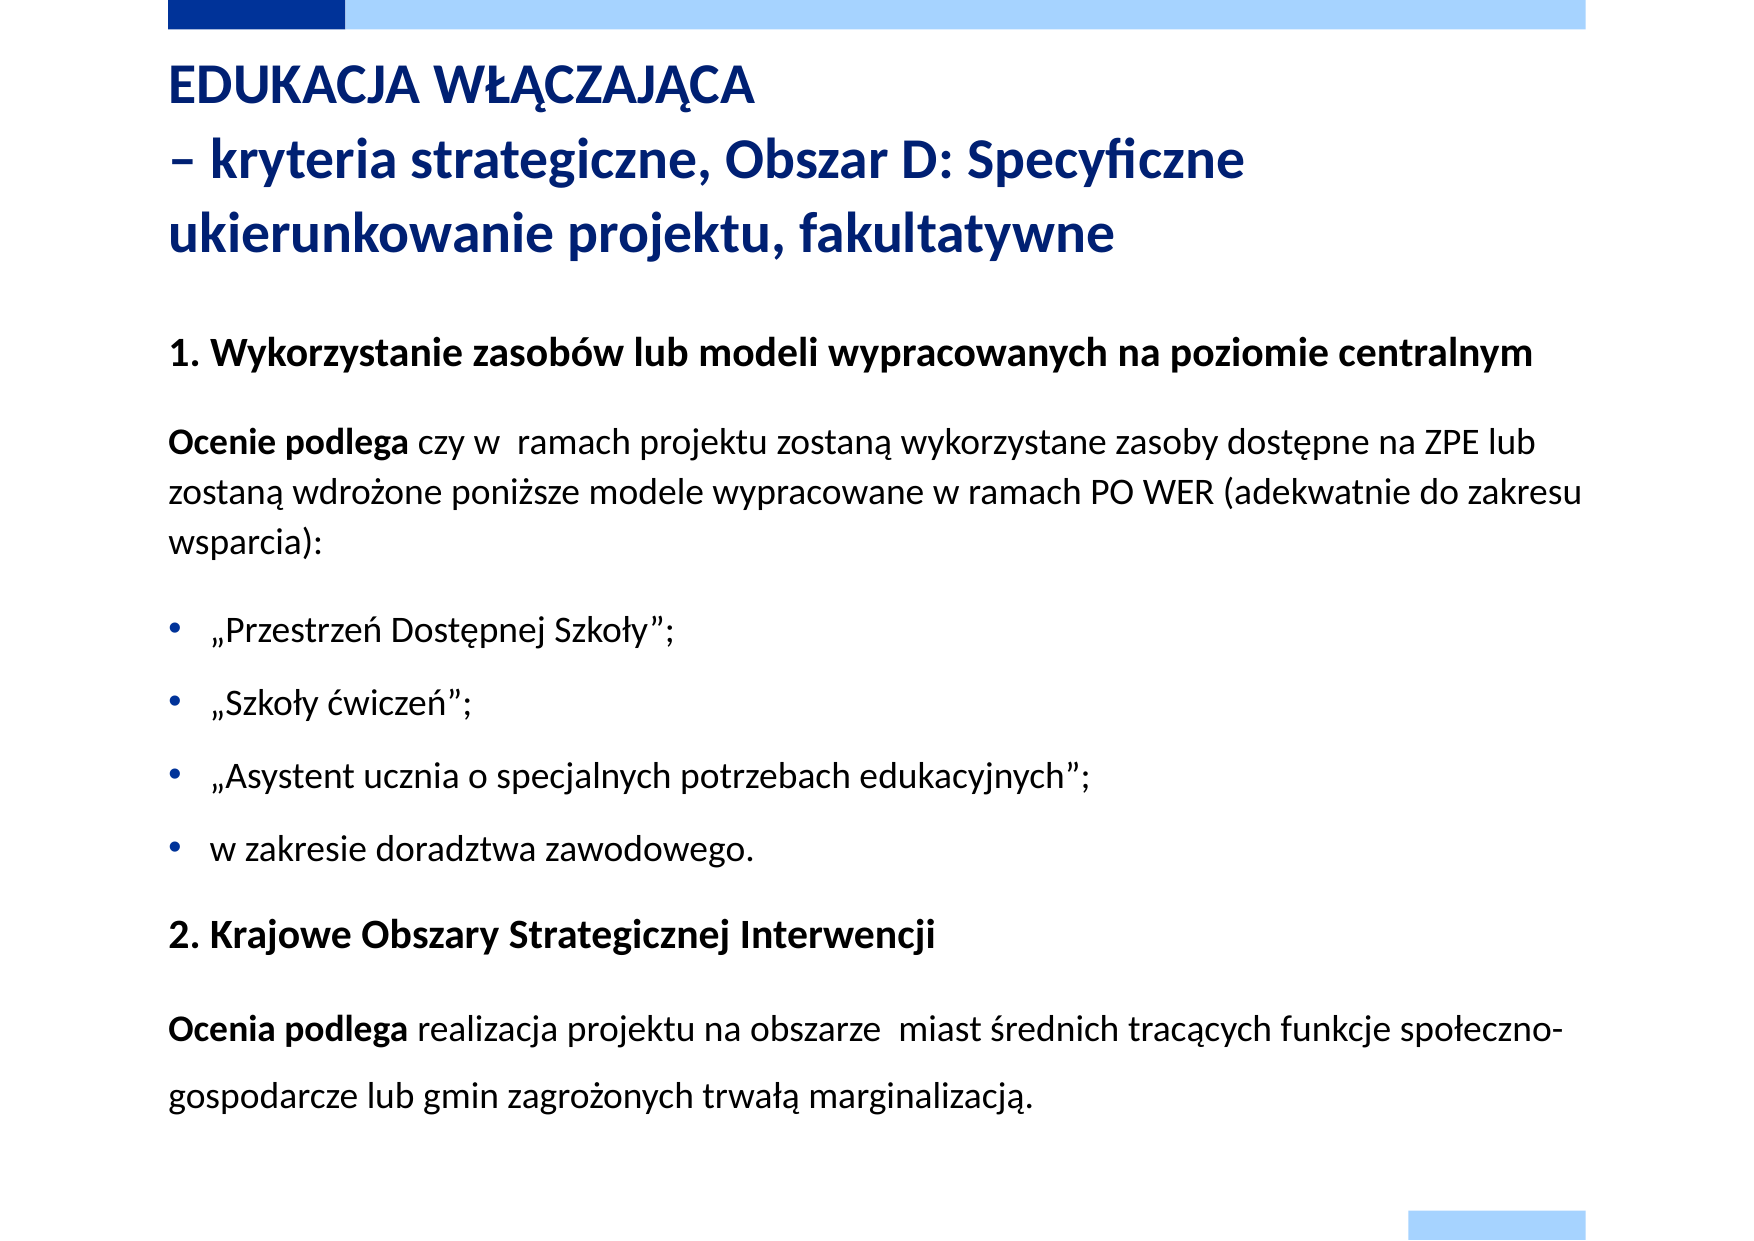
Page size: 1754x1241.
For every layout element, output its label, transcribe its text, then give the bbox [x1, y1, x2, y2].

title EDUKACJA WŁĄCZAJĄCA – kryteria strategiczne, Obszar D: Specyficzne ukierunkowanie projektu, fakultatywne [168, 41, 1586, 266]
list 1. Wykorzystanie zasobów lub modeli wypracowanych na poziomie centralnym Ocenie podlega czy w ramach projektu zostaną wykorzystane zasoby dostępne na ZPE lub zostaną wdrożone poniższe modele wypracowane w ramach PO WER (adekwatnie do zakresu wsparcia): „Przestrzeń Dostępnej Szkoły”; „Szkoły ćwiczeń”; „Asystent ucznia o specjalnych potrzebach edukacyjnych”; w zakresie doradztwa zawodowego. 2. Krajowe Obszary Strategicznej Interwencji Ocenia podlega realizacja projektu na obszarze miast średnich tracących funkcje społeczno-gospodarcze lub gmin zagrożonych trwałą marginalizacją. [168, 324, 1586, 1199]
